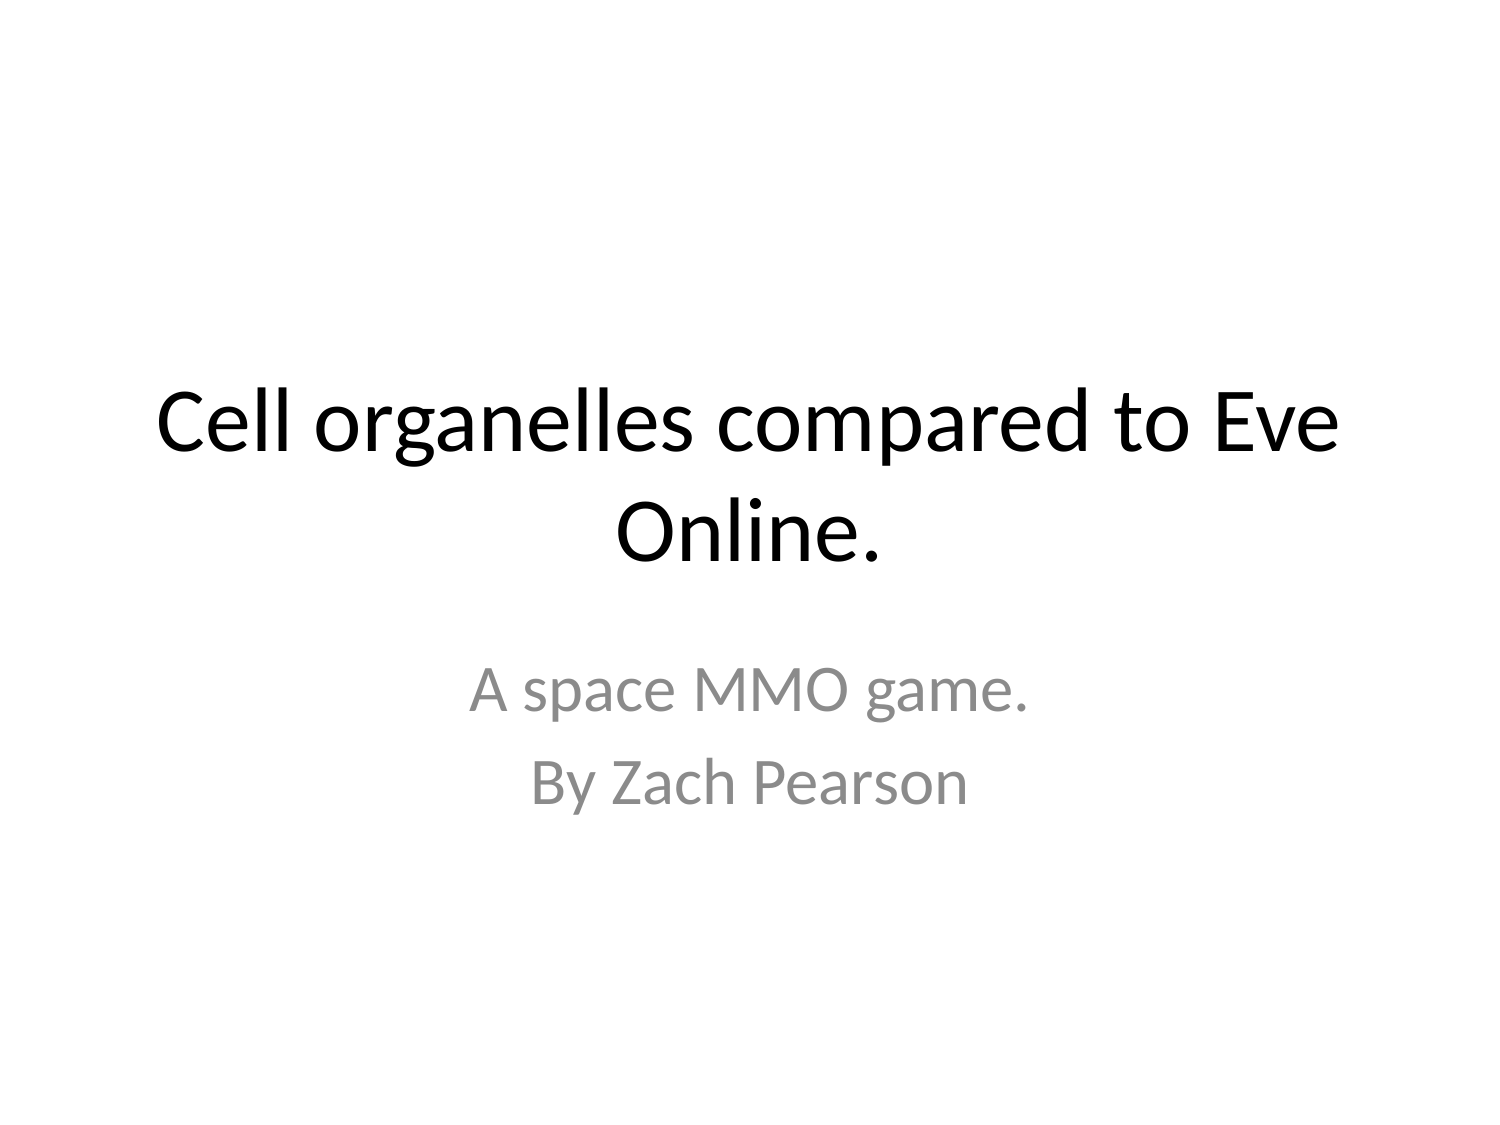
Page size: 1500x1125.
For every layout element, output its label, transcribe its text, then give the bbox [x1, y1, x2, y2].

subtitle A space MMO game. By Zach Pearson [225, 637, 1275, 925]
title Cell organelles compared to Eve Online. [112, 349, 1388, 591]
